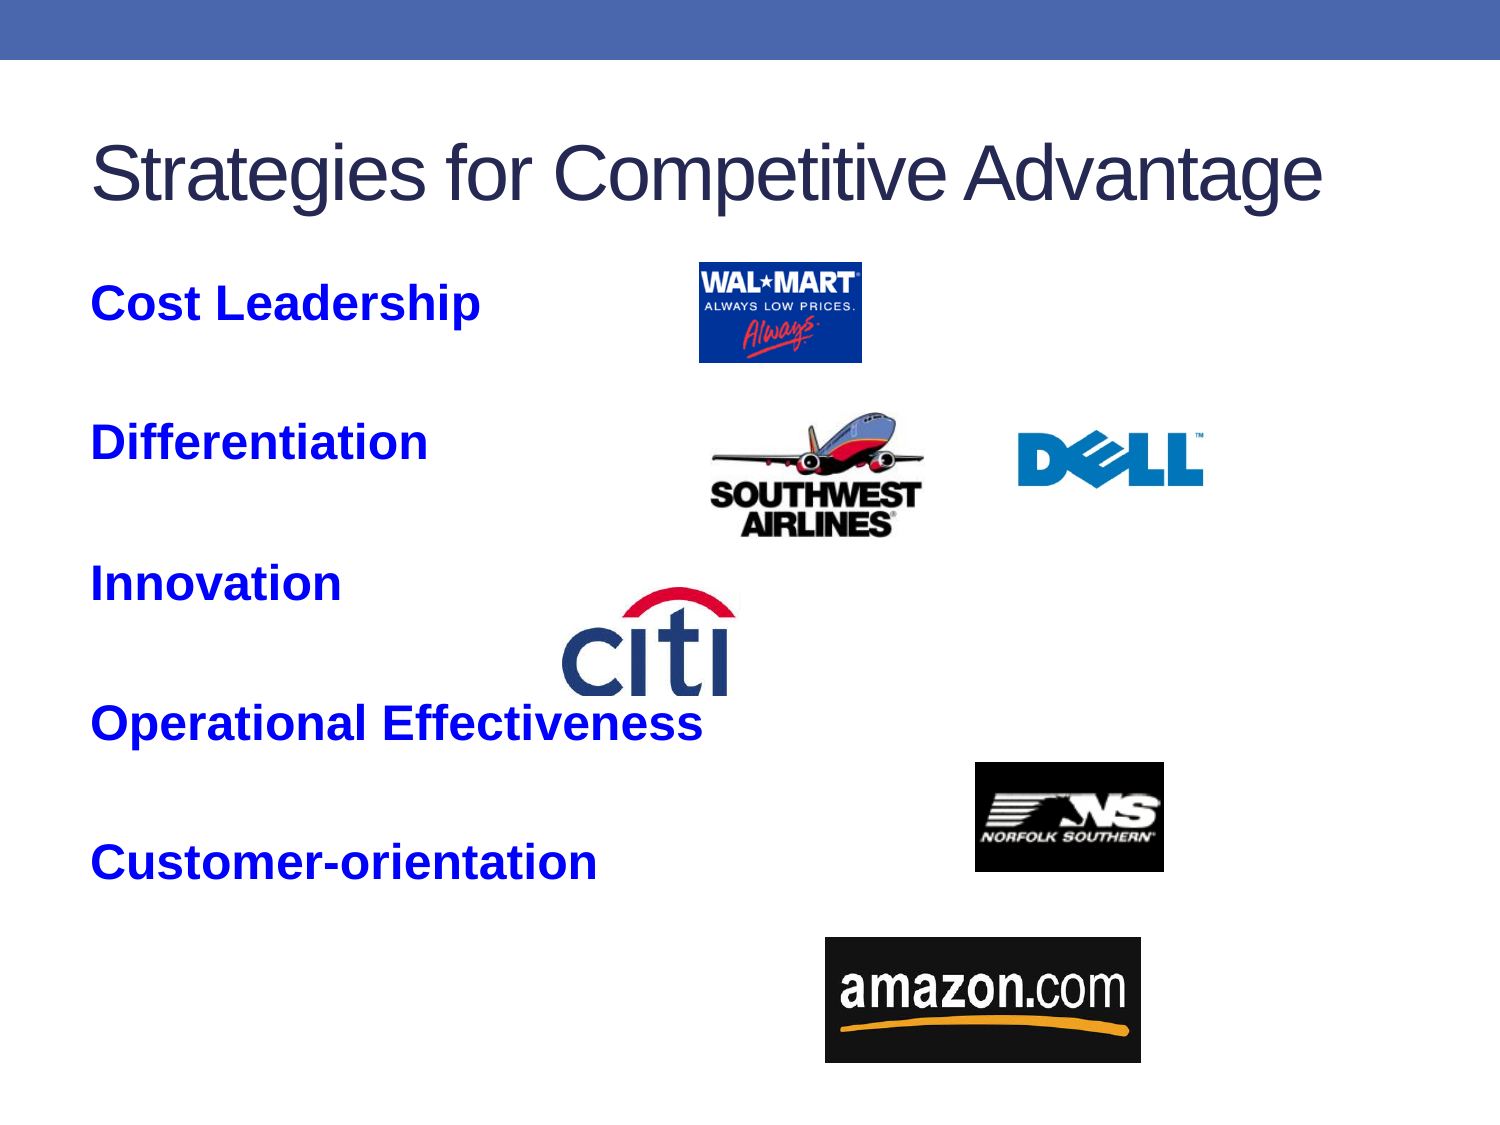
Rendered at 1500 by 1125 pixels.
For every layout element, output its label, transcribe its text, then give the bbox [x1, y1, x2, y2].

picture [974, 762, 1165, 873]
picture [699, 262, 863, 363]
title Strategies for Competitive Advantage [75, 87, 1425, 250]
picture [824, 937, 1142, 1063]
picture [562, 587, 741, 696]
picture [710, 412, 926, 538]
picture [1012, 387, 1210, 536]
list Cost Leadership Differentiation Innovation Operational Effectiveness Customer-orientation [75, 262, 1425, 1063]
